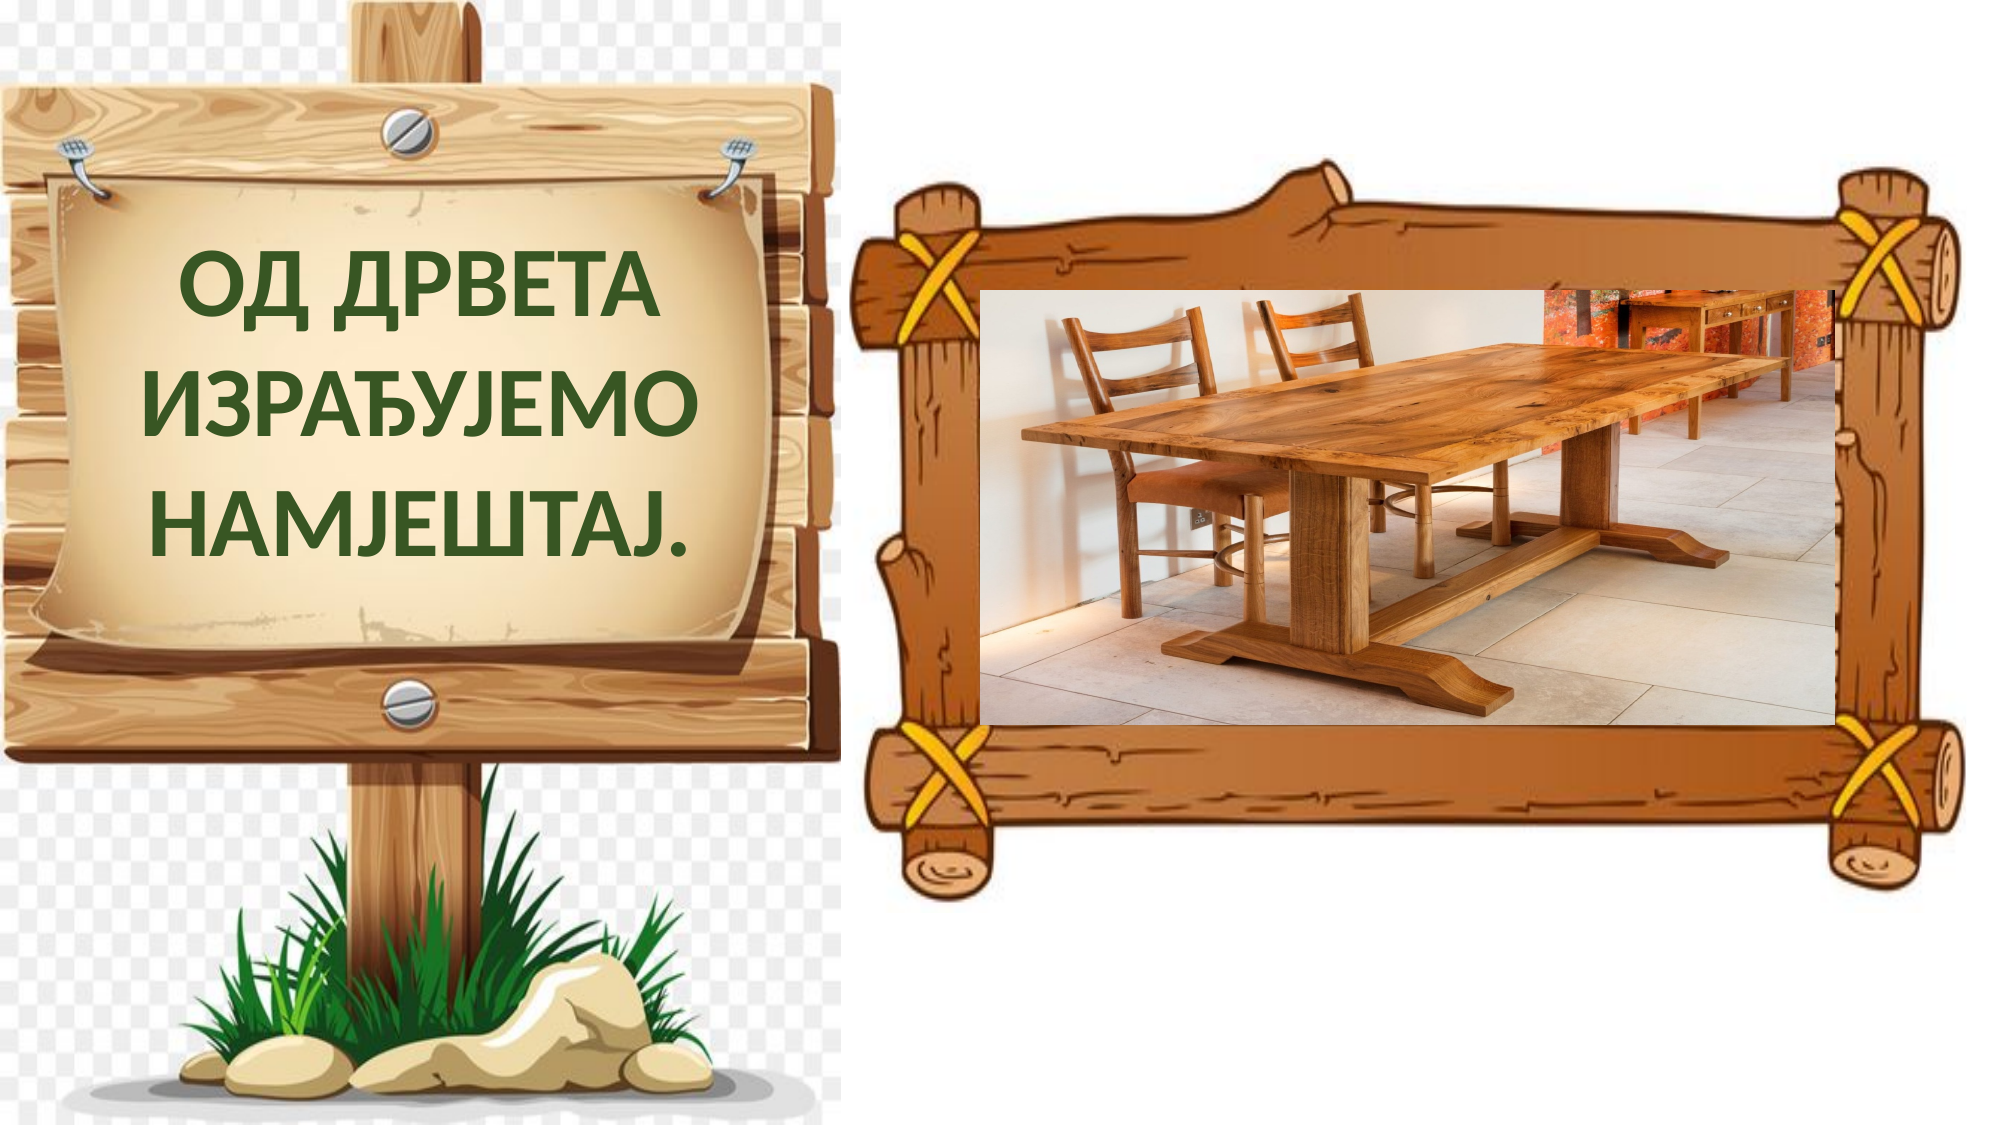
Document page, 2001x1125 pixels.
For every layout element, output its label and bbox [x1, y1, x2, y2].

picture [0, 0, 841, 1125]
picture [848, 154, 1967, 913]
